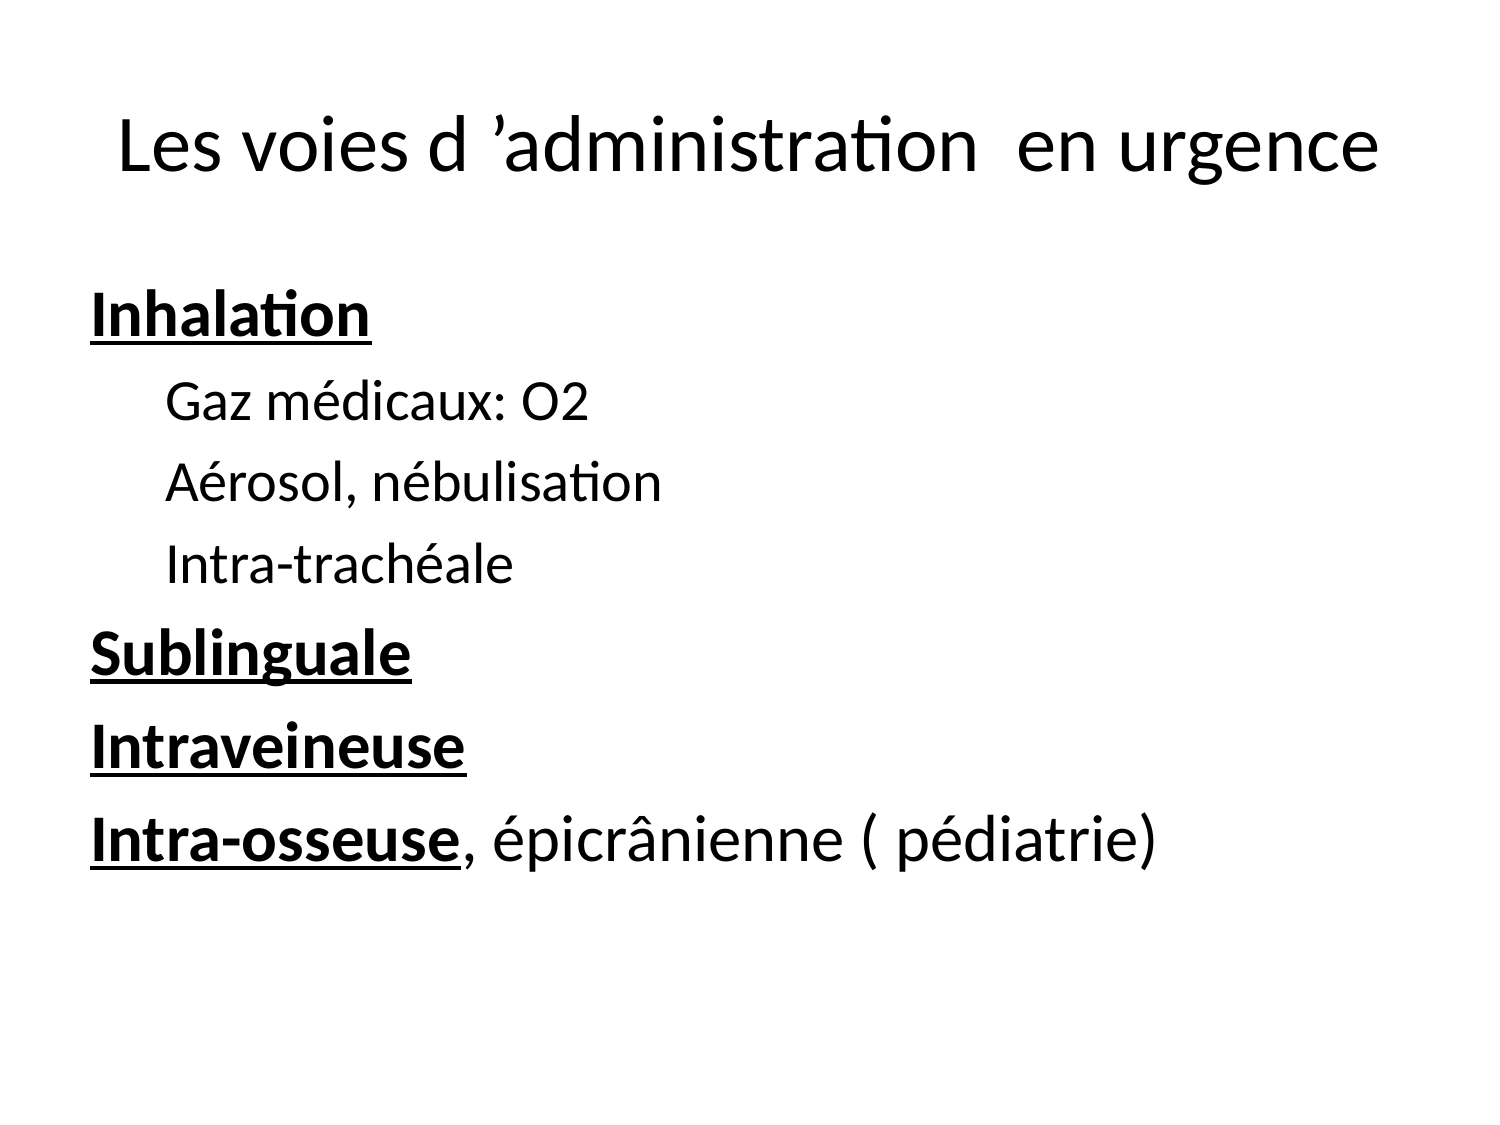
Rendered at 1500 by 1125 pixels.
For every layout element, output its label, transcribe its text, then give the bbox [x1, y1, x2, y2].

list Inhalation Gaz médicaux: O2 Aérosol, nébulisation Intra-trachéale Sublinguale Intraveineuse Intra-osseuse, épicrânienne ( pédiatrie) [75, 262, 1425, 1005]
title Les voies d ’administration en urgence [75, 45, 1425, 233]
